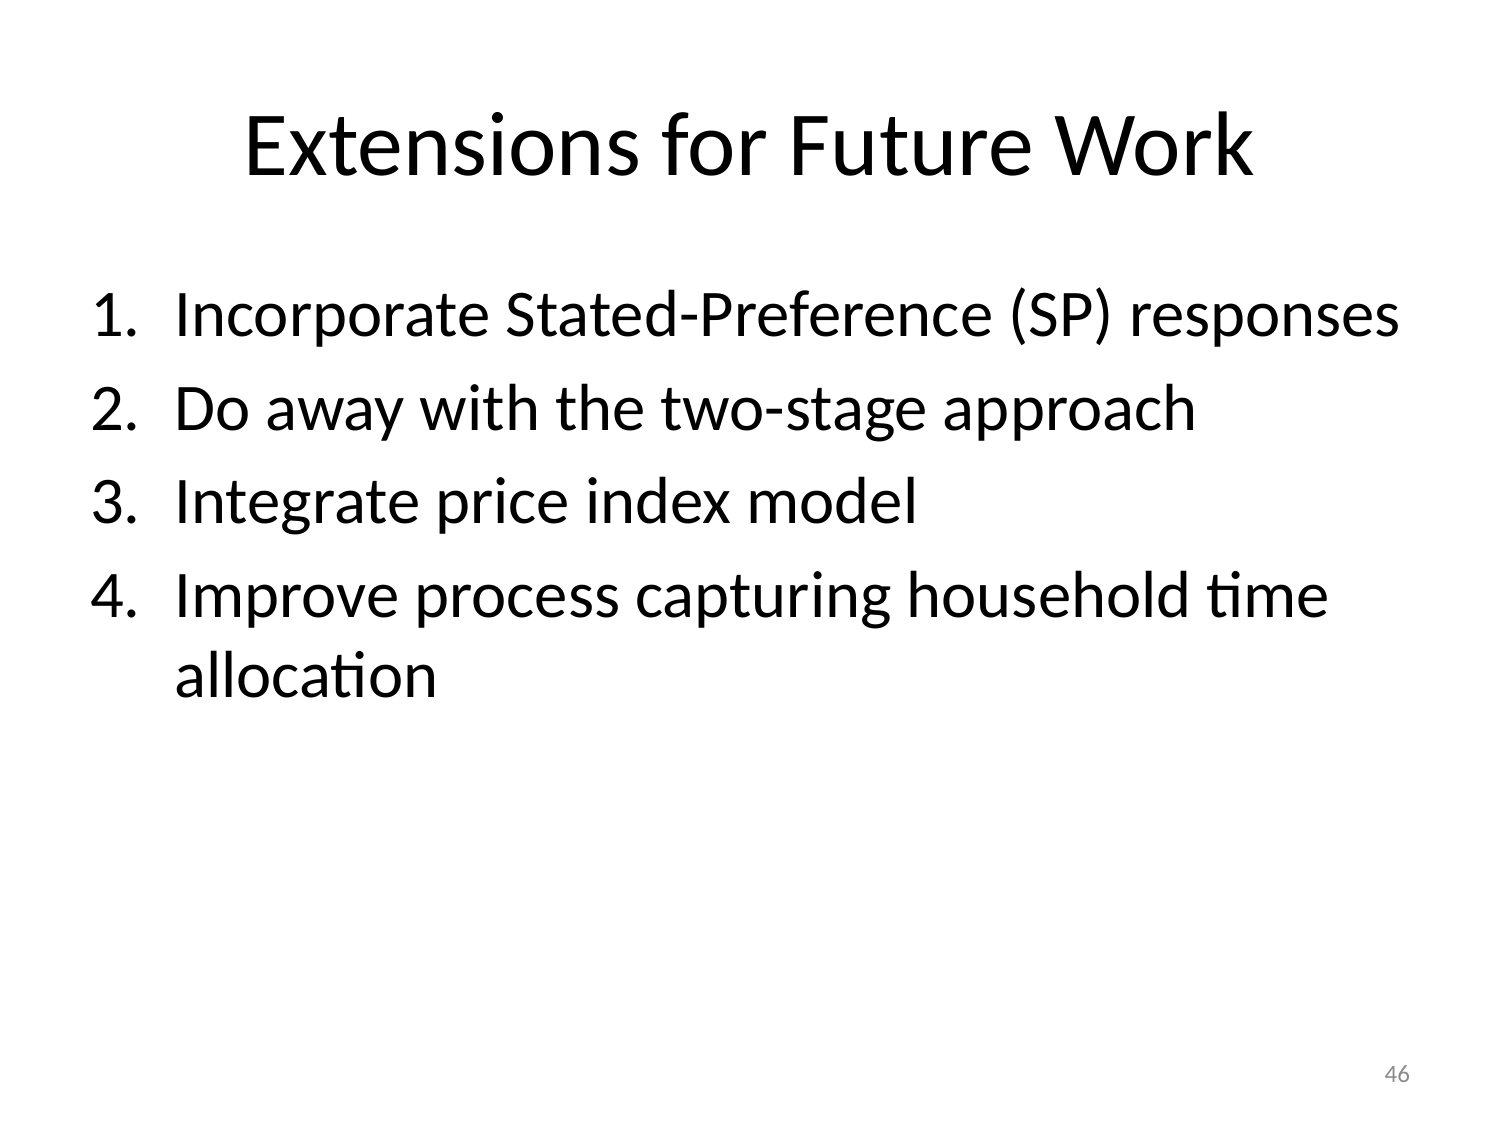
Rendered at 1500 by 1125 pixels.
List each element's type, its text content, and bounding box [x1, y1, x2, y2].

list Incorporate Stated-Preference (SP) responses Do away with the two-stage approach Integrate price index model Improve process capturing household time allocation [75, 262, 1425, 1005]
slide_number 46 [1074, 1042, 1425, 1103]
title Extensions for Future Work [75, 45, 1425, 233]
